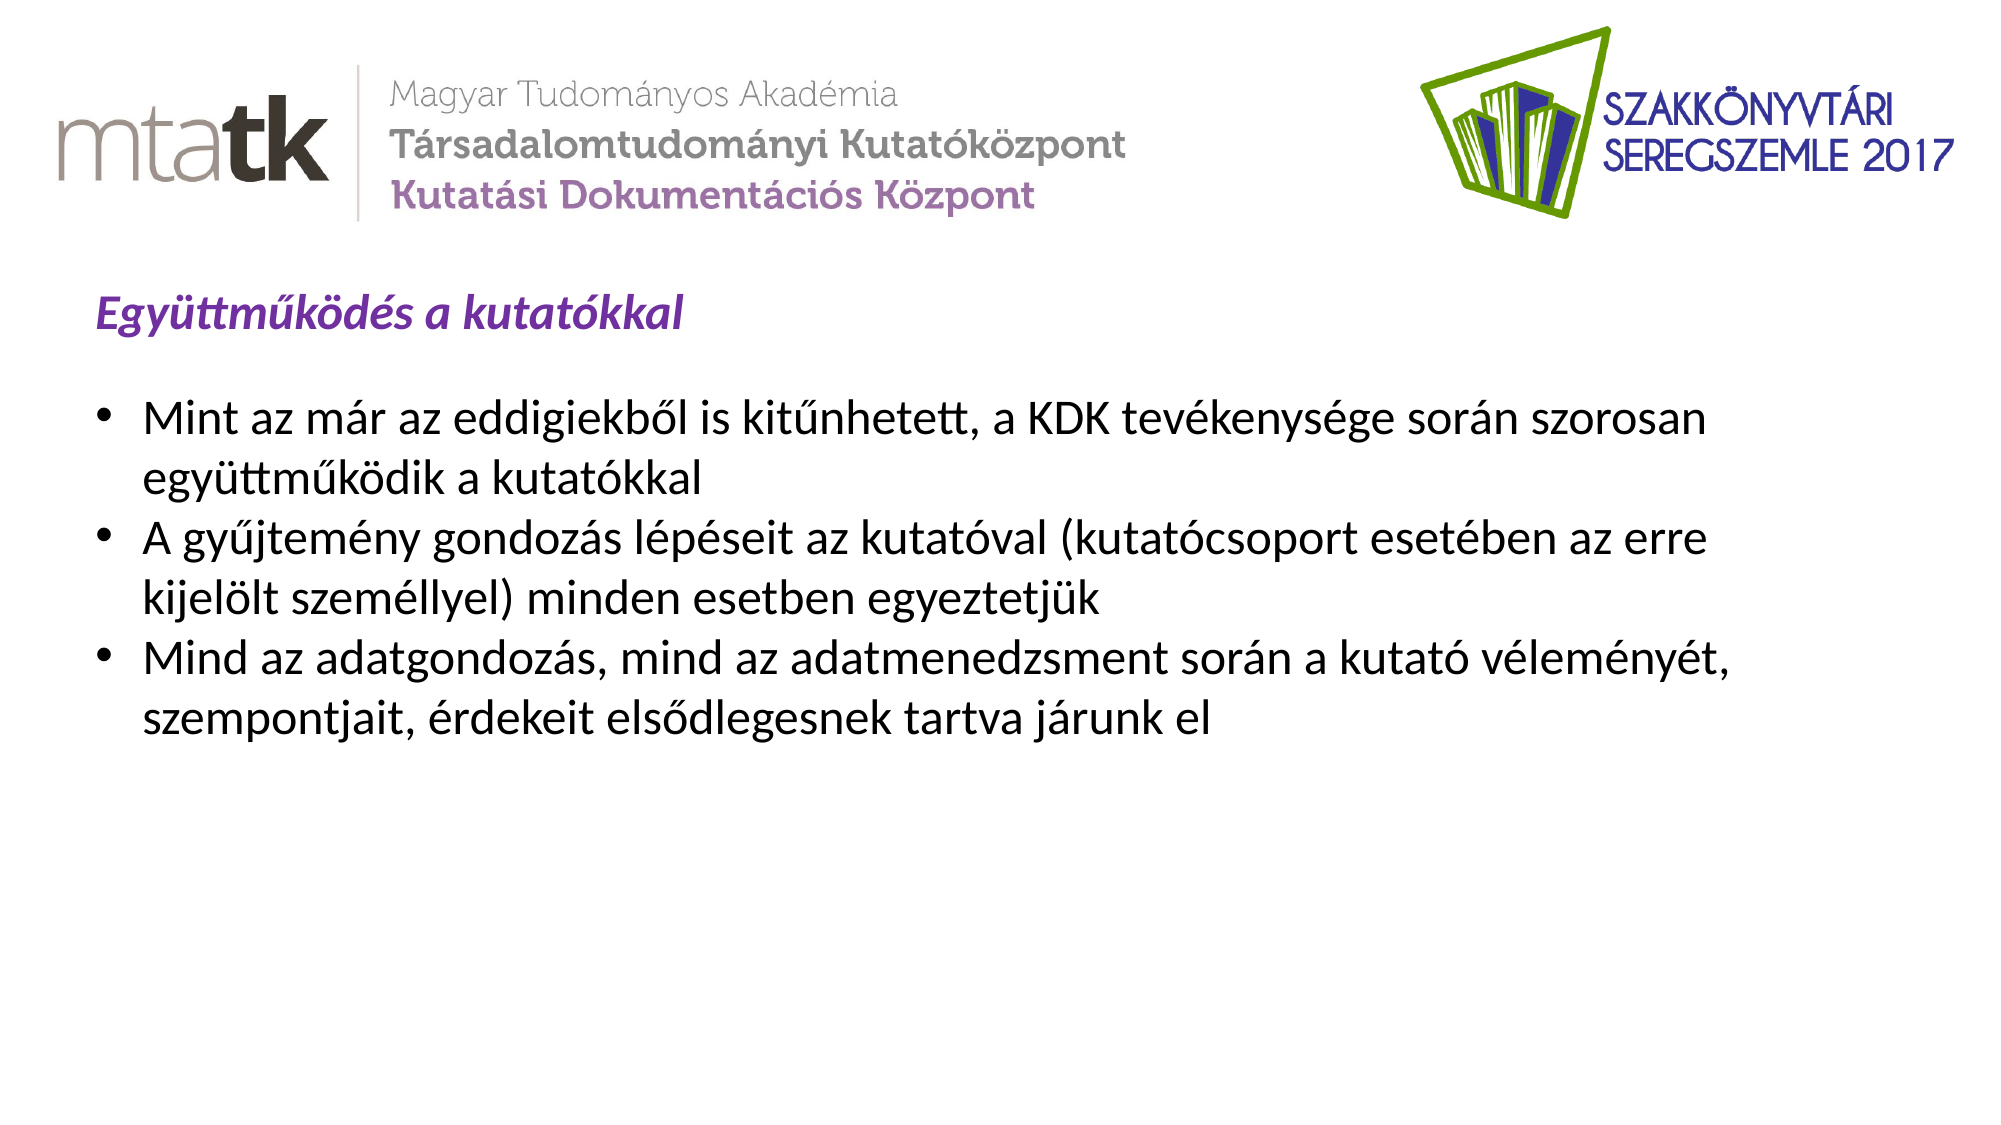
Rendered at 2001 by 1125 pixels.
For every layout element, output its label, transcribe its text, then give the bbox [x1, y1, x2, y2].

text_box Együttműködés a kutatókkal Mint az már az eddigiekből is kitűnhetett, a KDK tevékenysége során szorosan együttműködik a kutatókkal A gyűjtemény gondozás lépéseit az kutatóval (kutatócsoport esetében az erre kijelölt személlyel) minden esetben egyeztetjük Mind az adatgondozás, mind az adatmenedzsment során a kutató véleményét, szempontjait, érdekeit elsődlegesnek tartva járunk el [80, 272, 1865, 797]
picture [29, 54, 1144, 238]
picture [1420, 26, 1954, 219]
